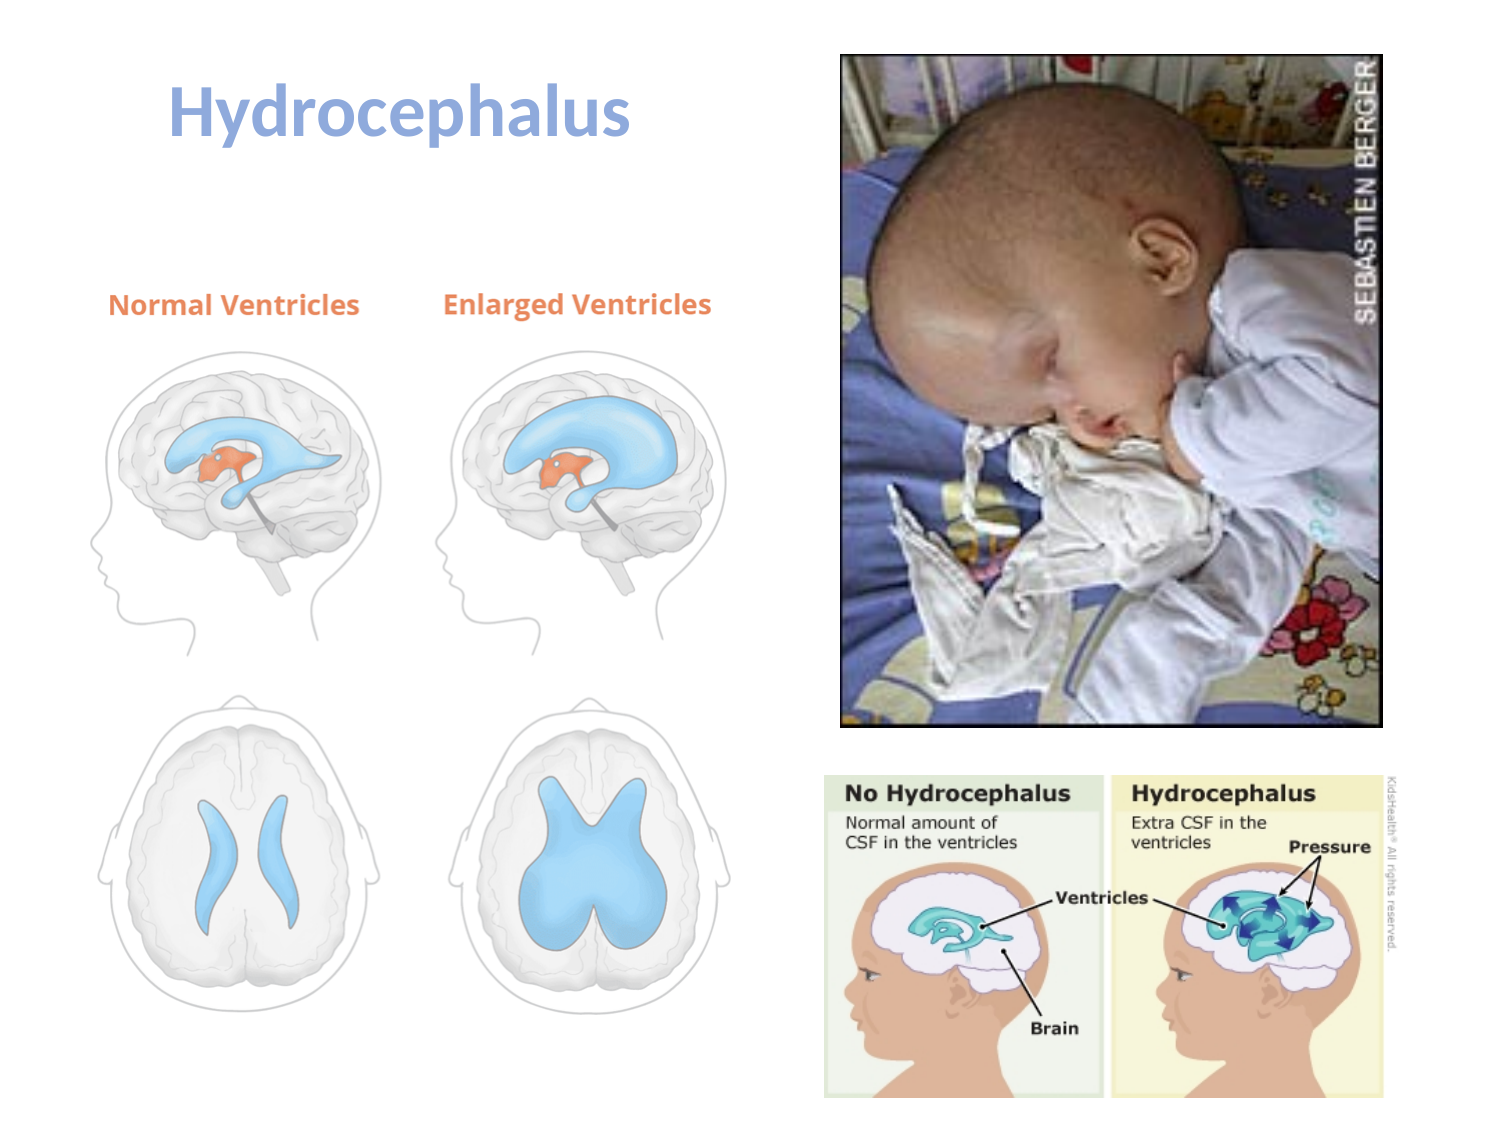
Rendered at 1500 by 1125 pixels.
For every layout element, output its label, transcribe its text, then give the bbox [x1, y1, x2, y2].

picture [840, 54, 1383, 728]
picture [824, 775, 1399, 1098]
picture [69, 277, 769, 1020]
text_box Hydrocephalus [153, 54, 648, 160]
